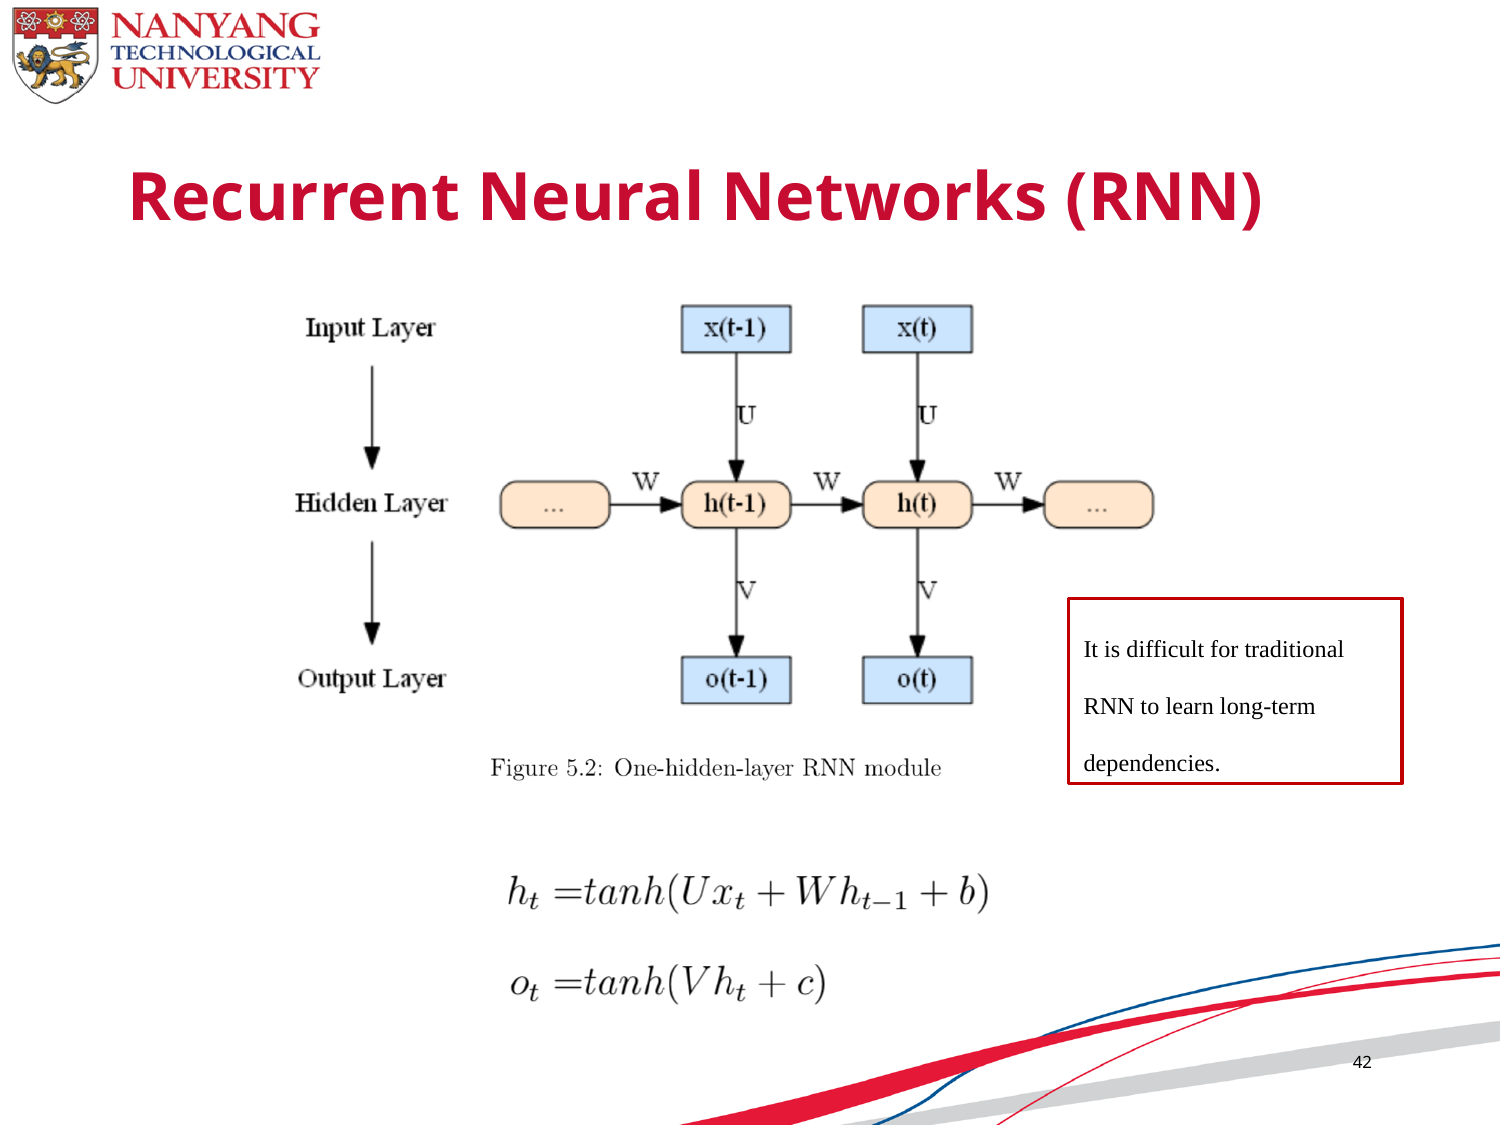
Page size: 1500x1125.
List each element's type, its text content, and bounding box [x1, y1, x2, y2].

picture [0, 0, 354, 113]
text_box It is difficult for traditional RNN to learn long-term dependencies. [1184, 598, 1403, 784]
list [274, 287, 1180, 789]
slide_number 42 [1074, 1024, 1388, 1101]
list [490, 844, 1010, 1026]
title Recurrent Neural Networks (RNN) [112, 99, 1388, 288]
picture [0, 912, 1500, 1125]
